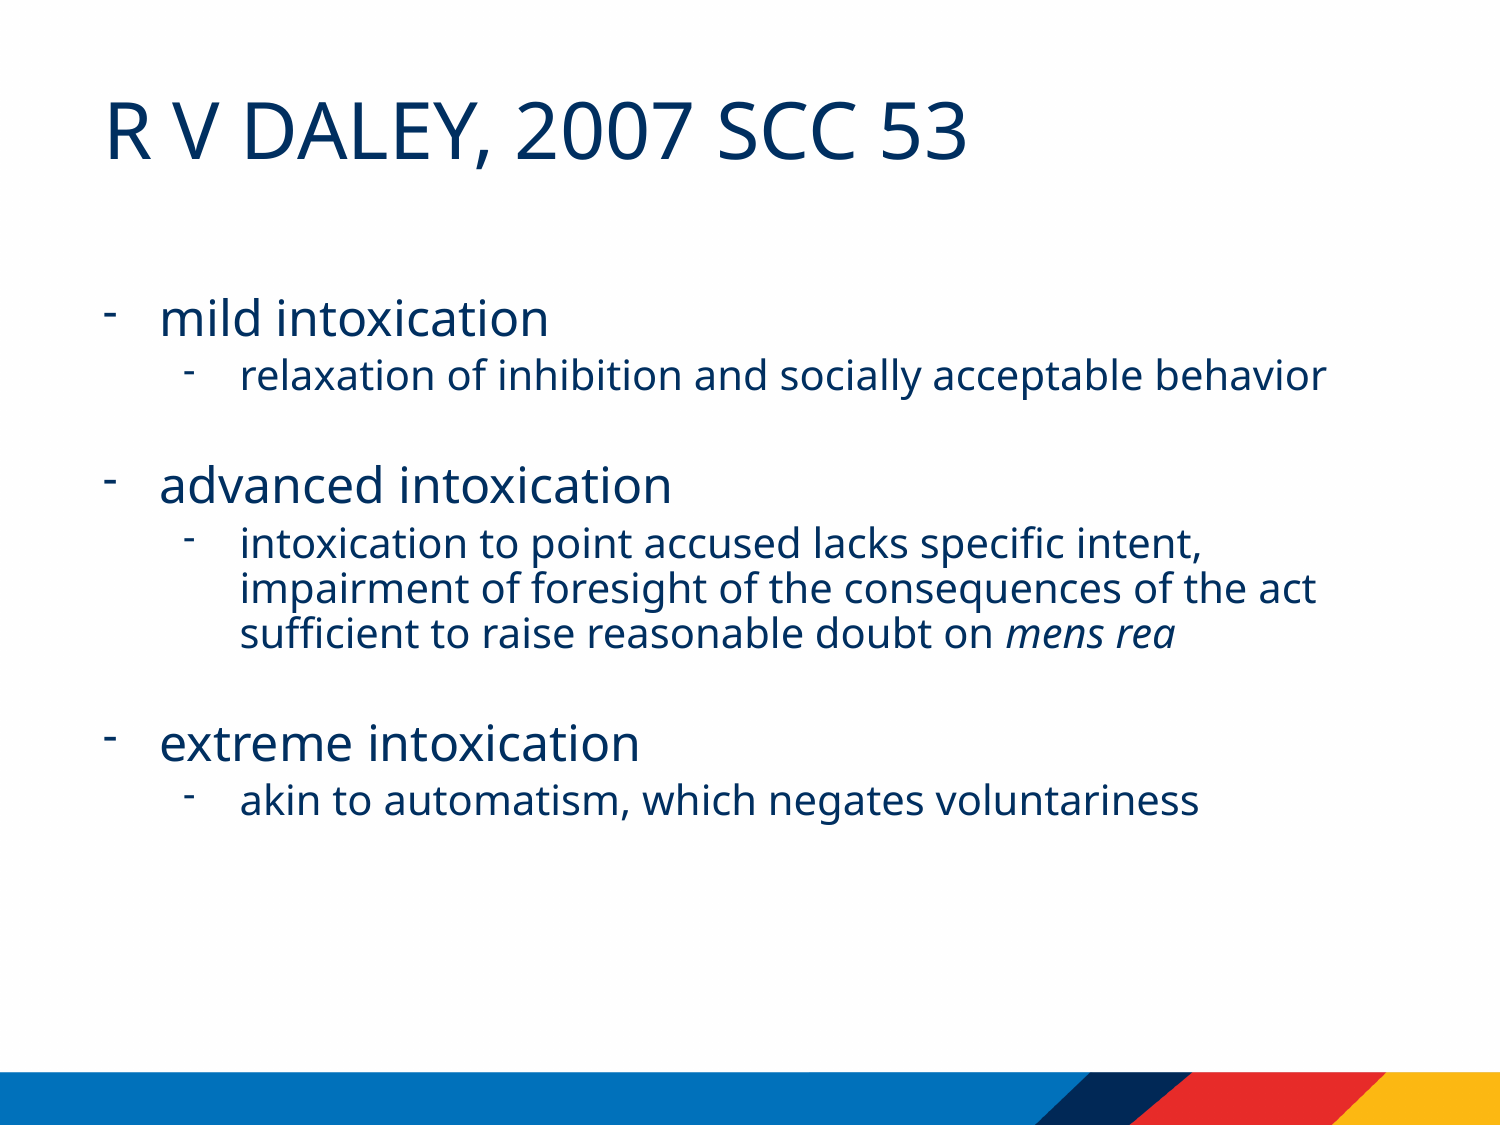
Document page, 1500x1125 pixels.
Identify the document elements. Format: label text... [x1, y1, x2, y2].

title R v daley, 2007 scc 53 [103, 90, 1400, 203]
list mild intoxication relaxation of inhibition and socially acceptable behavior advanced intoxication intoxication to point accused lacks specific intent, impairment of foresight of the consequences of the act sufficient to raise reasonable doubt on mens rea extreme intoxication akin to automatism, which negates voluntariness [103, 292, 1400, 966]
picture [0, 0, 1500, 1125]
